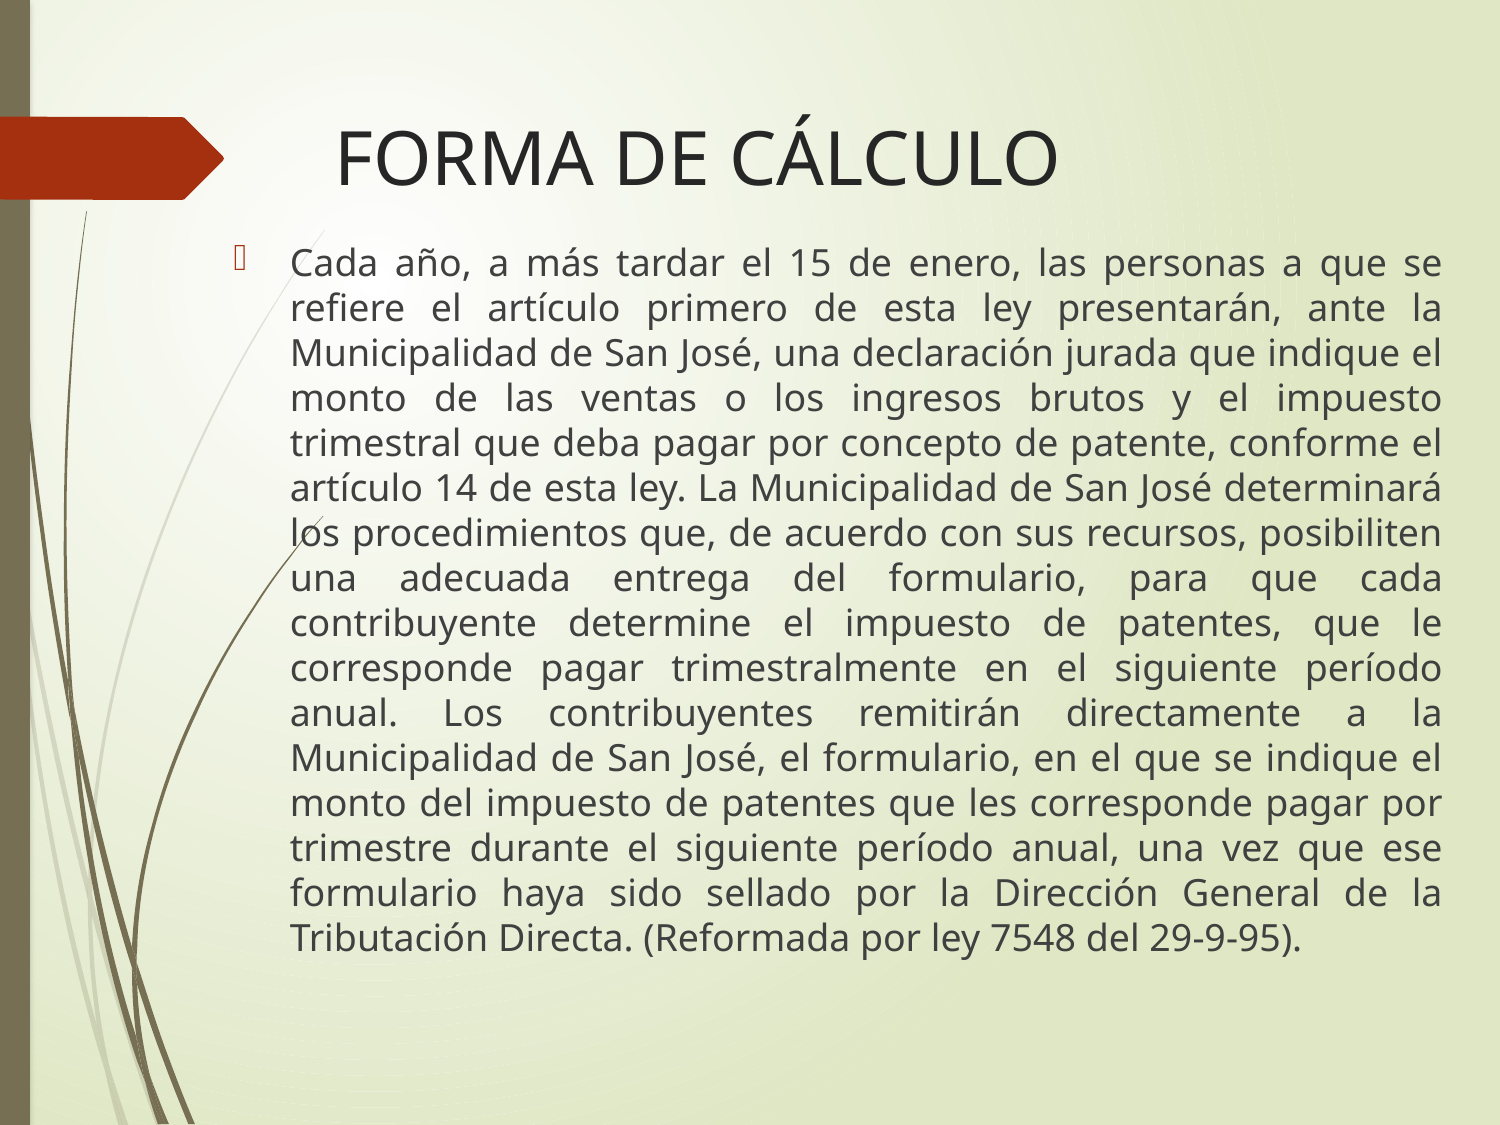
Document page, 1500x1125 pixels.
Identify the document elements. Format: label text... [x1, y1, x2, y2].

title FORMA DE CÁLCULO [319, 102, 1400, 231]
list Cada año, a más tardar el 15 de enero, las personas a que se refiere el artículo primero de esta ley presentarán, ante la Municipalidad de San José, una declaración jurada que indique el monto de las ventas o los ingresos brutos y el impuesto trimestral que deba pagar por concepto de patente, conforme el artículo 14 de esta ley. La Municipalidad de San José determinará los procedimientos que, de acuerdo con sus recursos, posibiliten una adecuada entrega del formulario, para que cada contribuyente determine el impuesto de patentes, que le corresponde pagar trimestralmente en el siguiente período anual. Los contribuyentes remitirán directamente a la Municipalidad de San José, el formulario, en el que se indique el monto del impuesto de patentes que les corresponde pagar por trimestre durante el siguiente período anual, una vez que ese formulario haya sido sellado por la Dirección General de la Tributación Directa. (Reformada por ley 7548 del 29-9-95). [218, 231, 1459, 1083]
